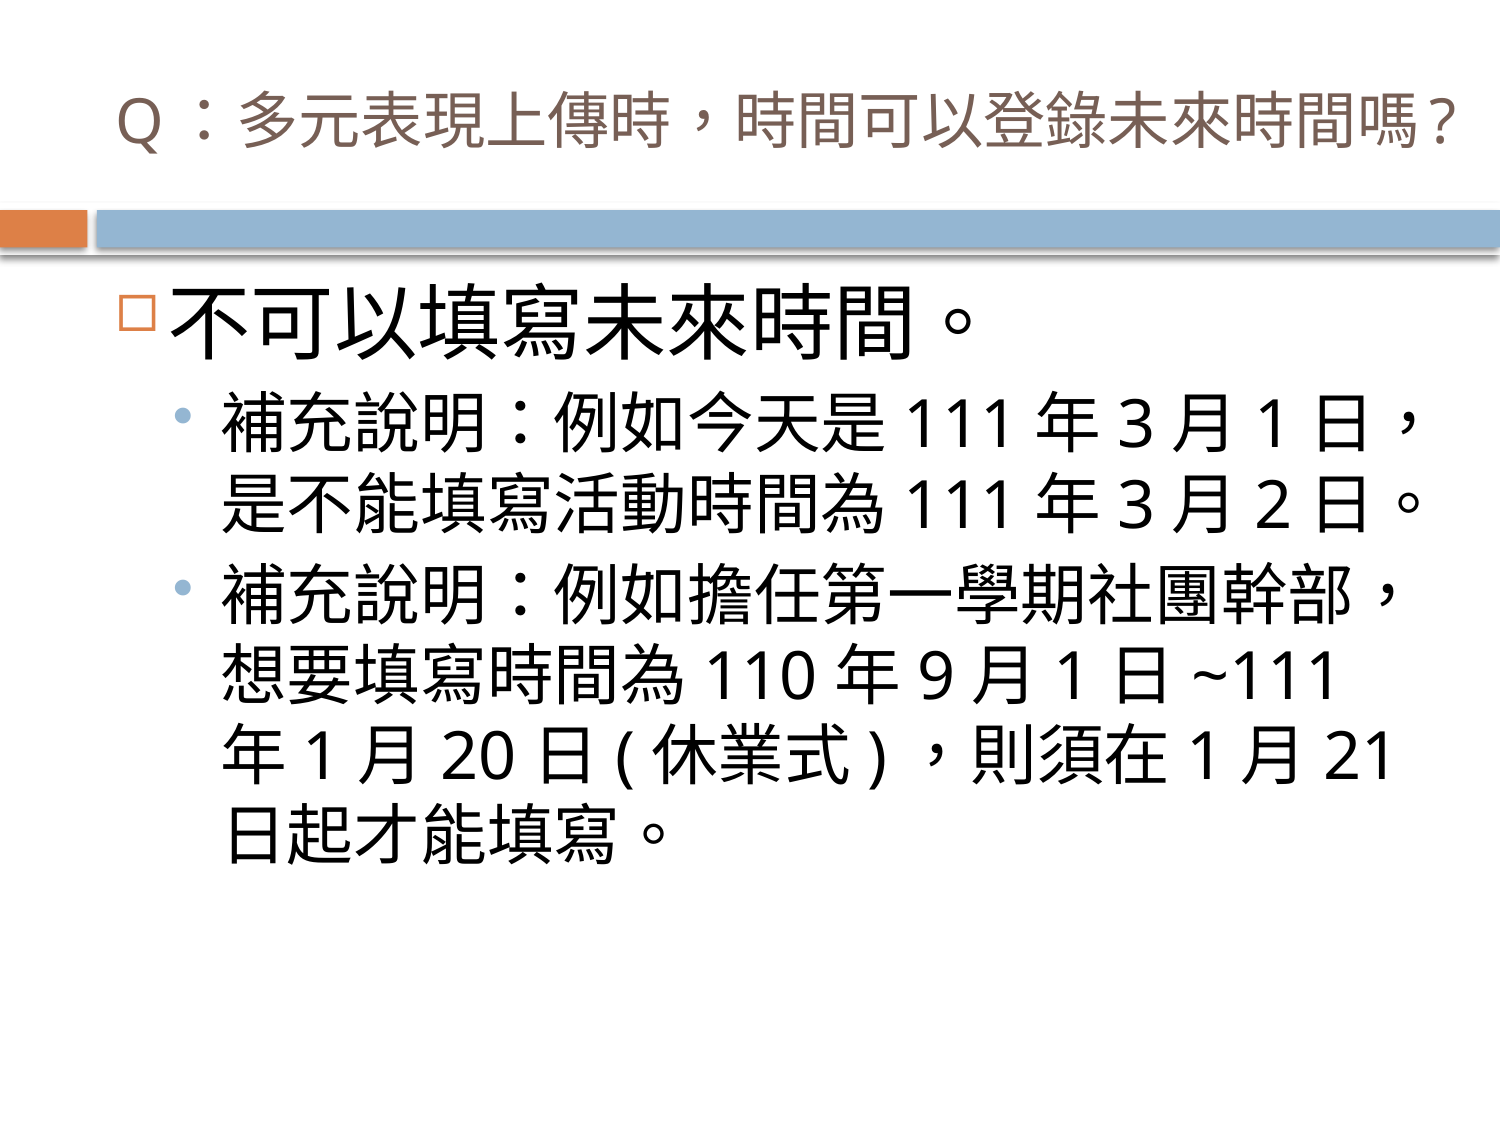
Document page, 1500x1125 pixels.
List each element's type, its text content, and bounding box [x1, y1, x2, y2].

title Q：多元表現上傳時，時間可以登錄未來時間嗎? [100, 37, 1438, 200]
list 不可以填寫未來時間。 補充說明：例如今天是111年3月1日，是不能填寫活動時間為111年3月2日。 補充說明：例如擔任第一學期社團幹部，想要填寫時間為110年9月1日~111年1月20日(休業式)，則須在1月21日起才能填寫。 [100, 262, 1438, 1000]
